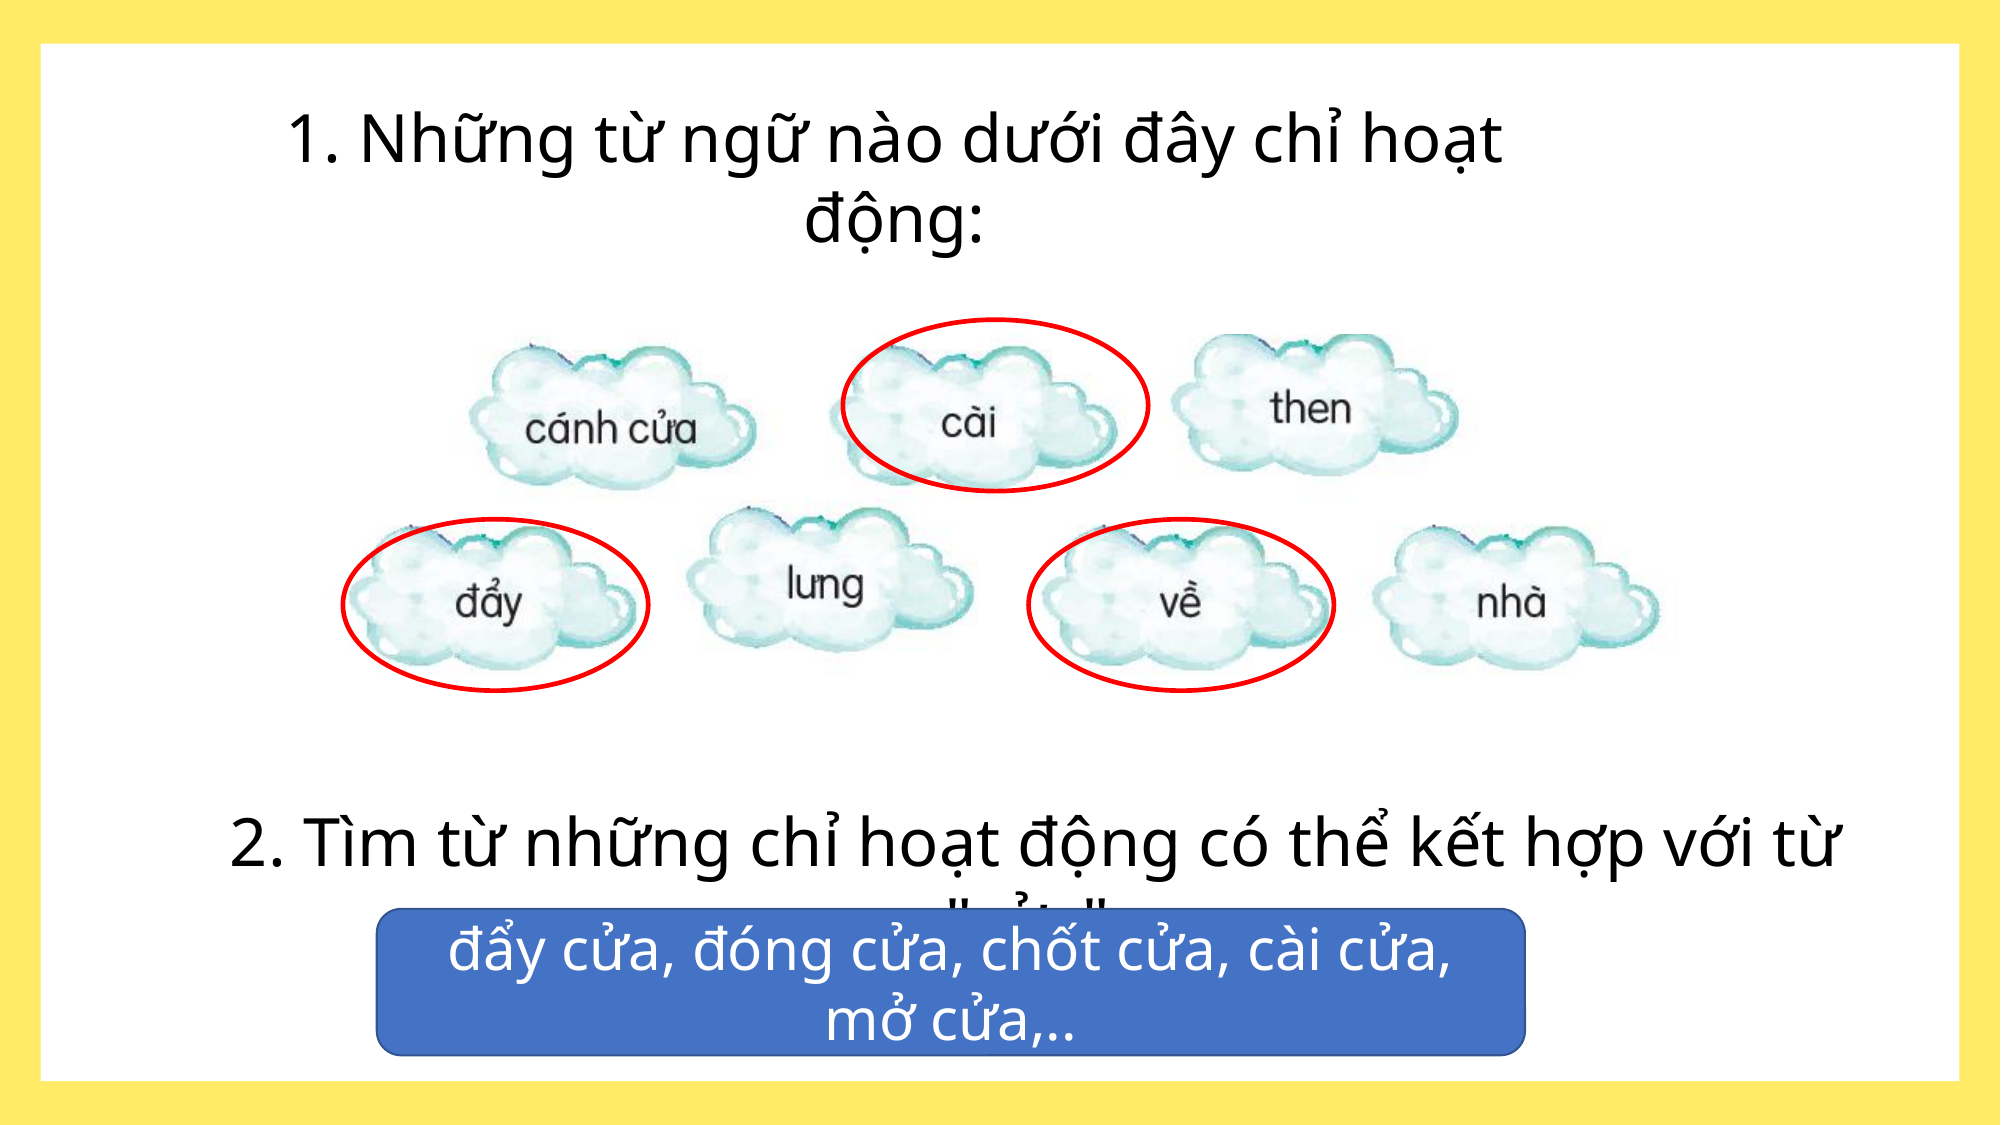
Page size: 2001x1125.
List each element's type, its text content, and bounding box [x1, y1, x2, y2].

text_box 2. Tìm từ những chỉ hoạt động có thể kết hợp với từ "cửa". [200, 792, 1874, 967]
text_box đẩy cửa, đóng cửa, chốt cửa, cài cửa, mở cửa,.. [375, 907, 1527, 1057]
text_box 1. Những từ ngữ nào dưới đây chỉ hoạt động: [209, 88, 1581, 264]
text_box [908, 318, 1083, 334]
picture [311, 334, 1678, 691]
